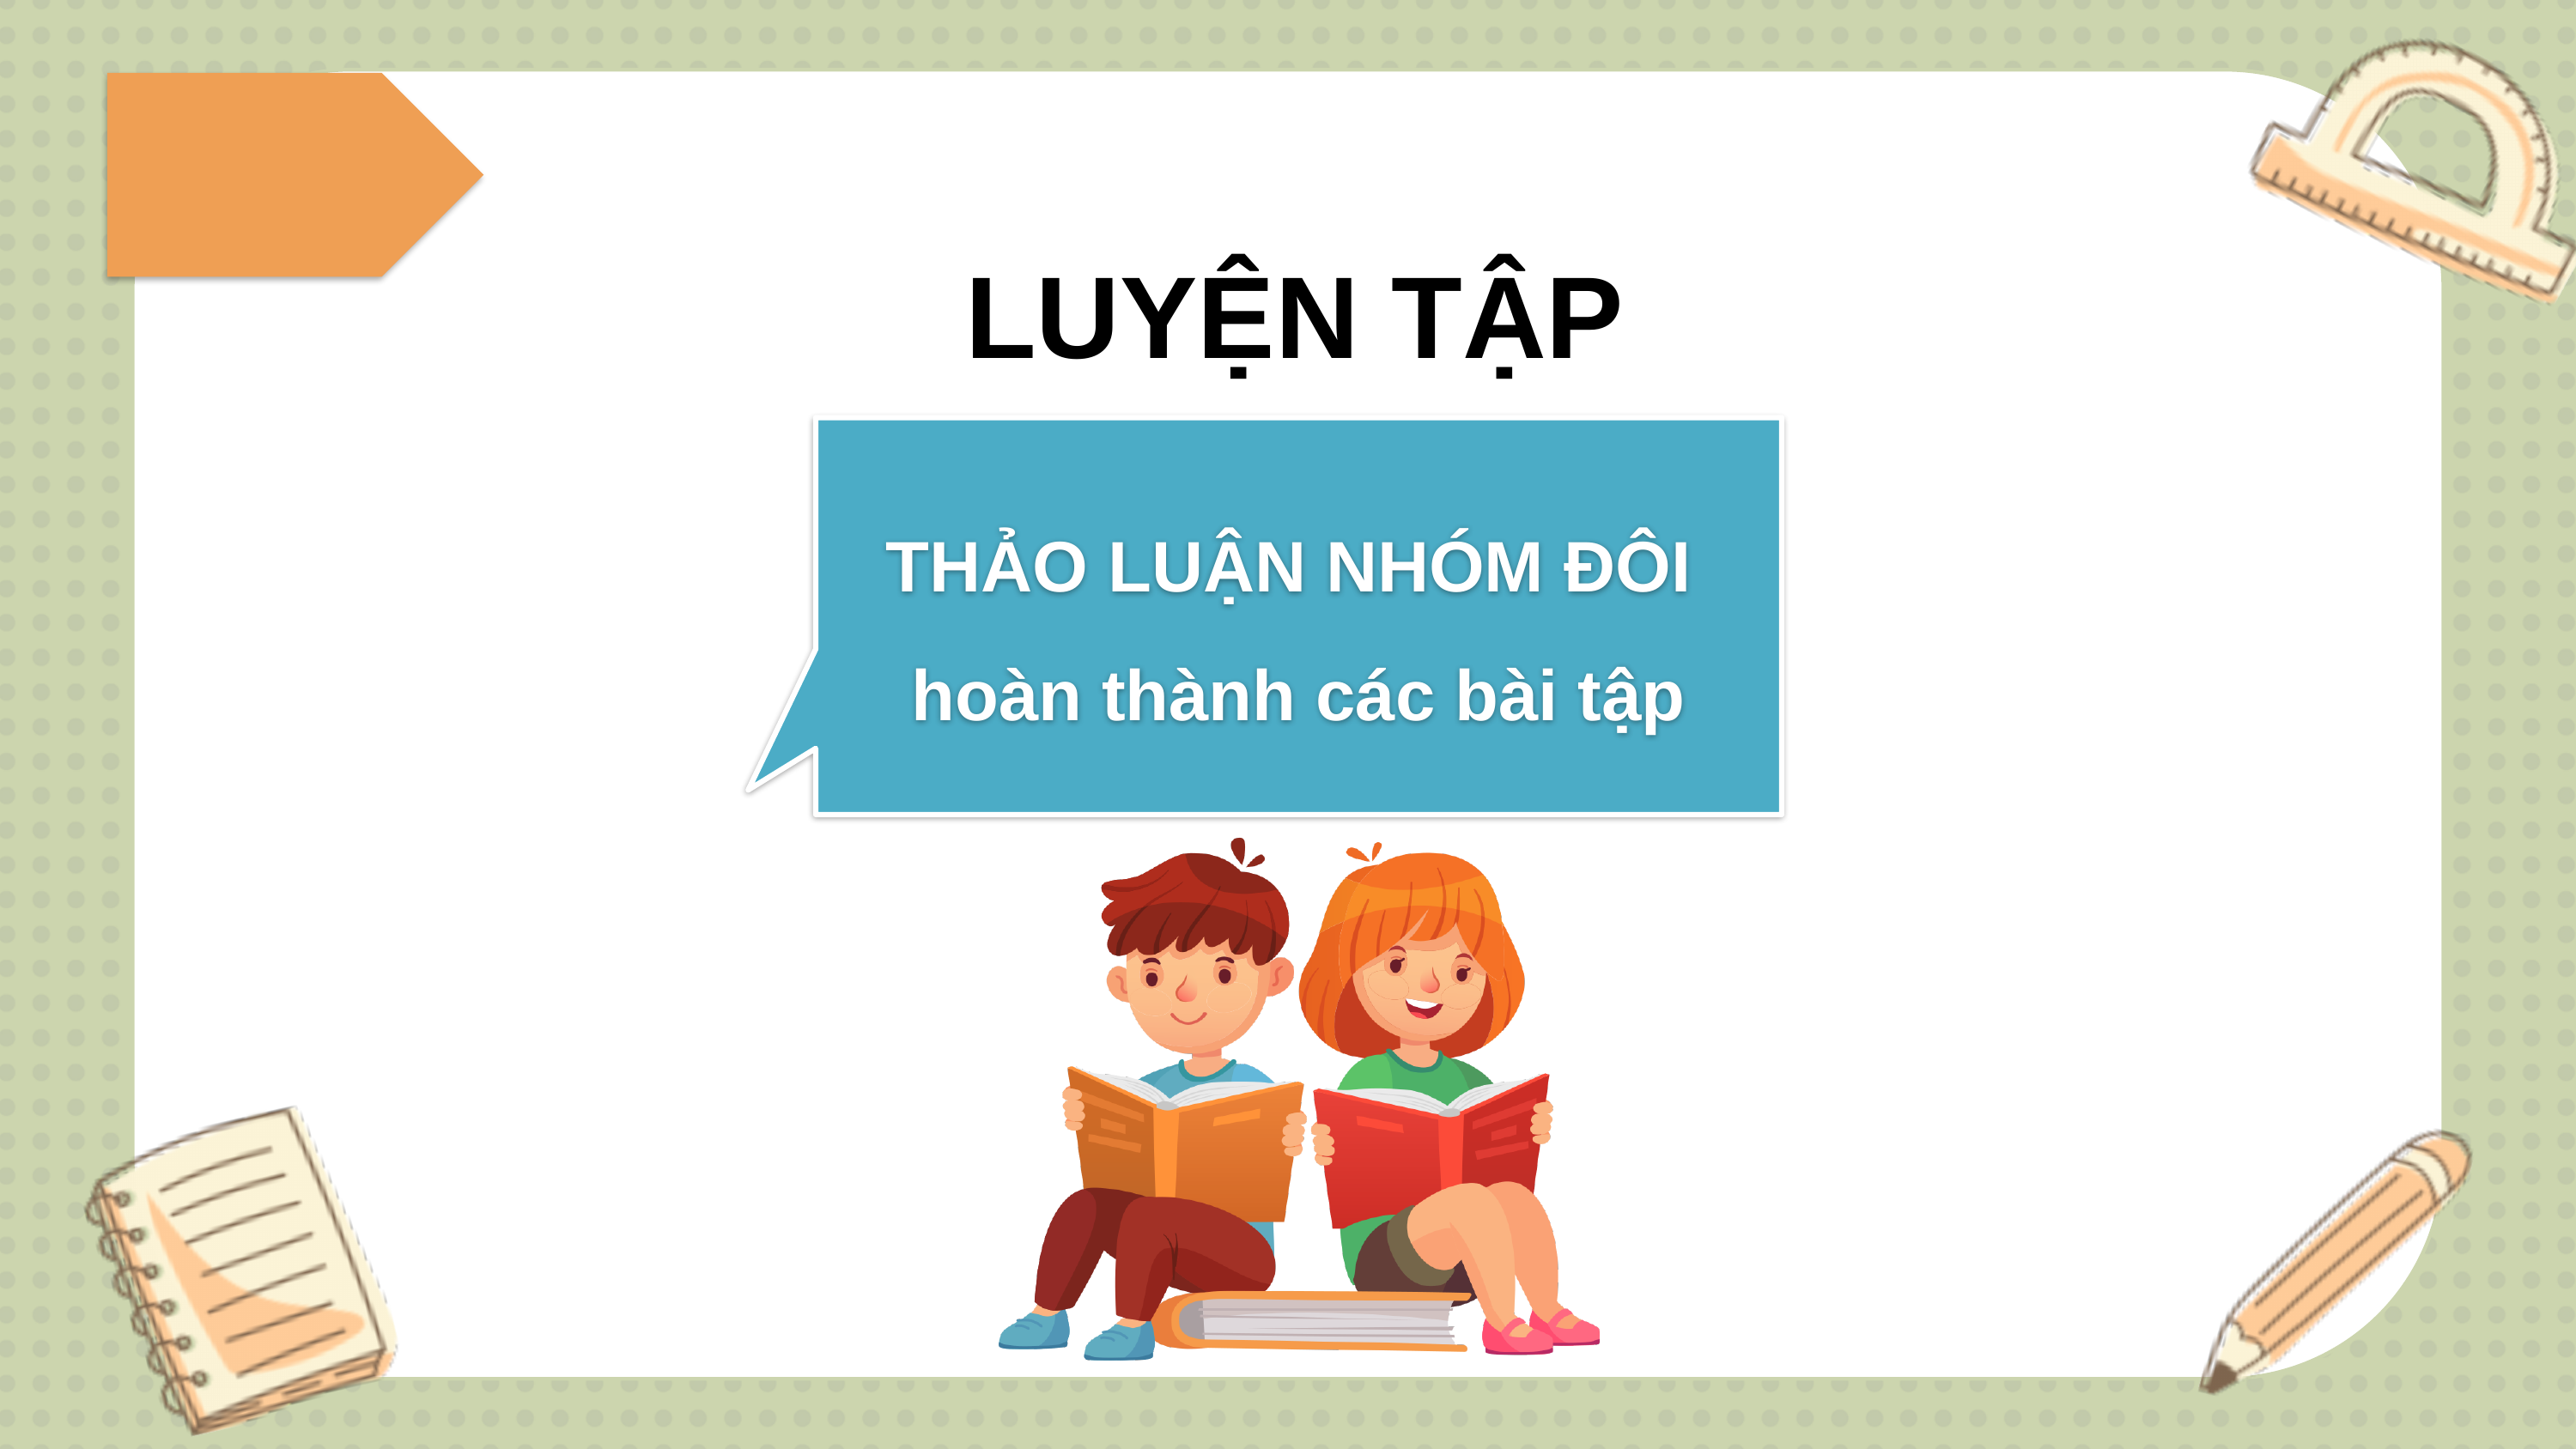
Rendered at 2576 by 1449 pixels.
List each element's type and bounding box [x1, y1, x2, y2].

text_box [815, 417, 1783, 815]
picture [0, 0, 2576, 1449]
